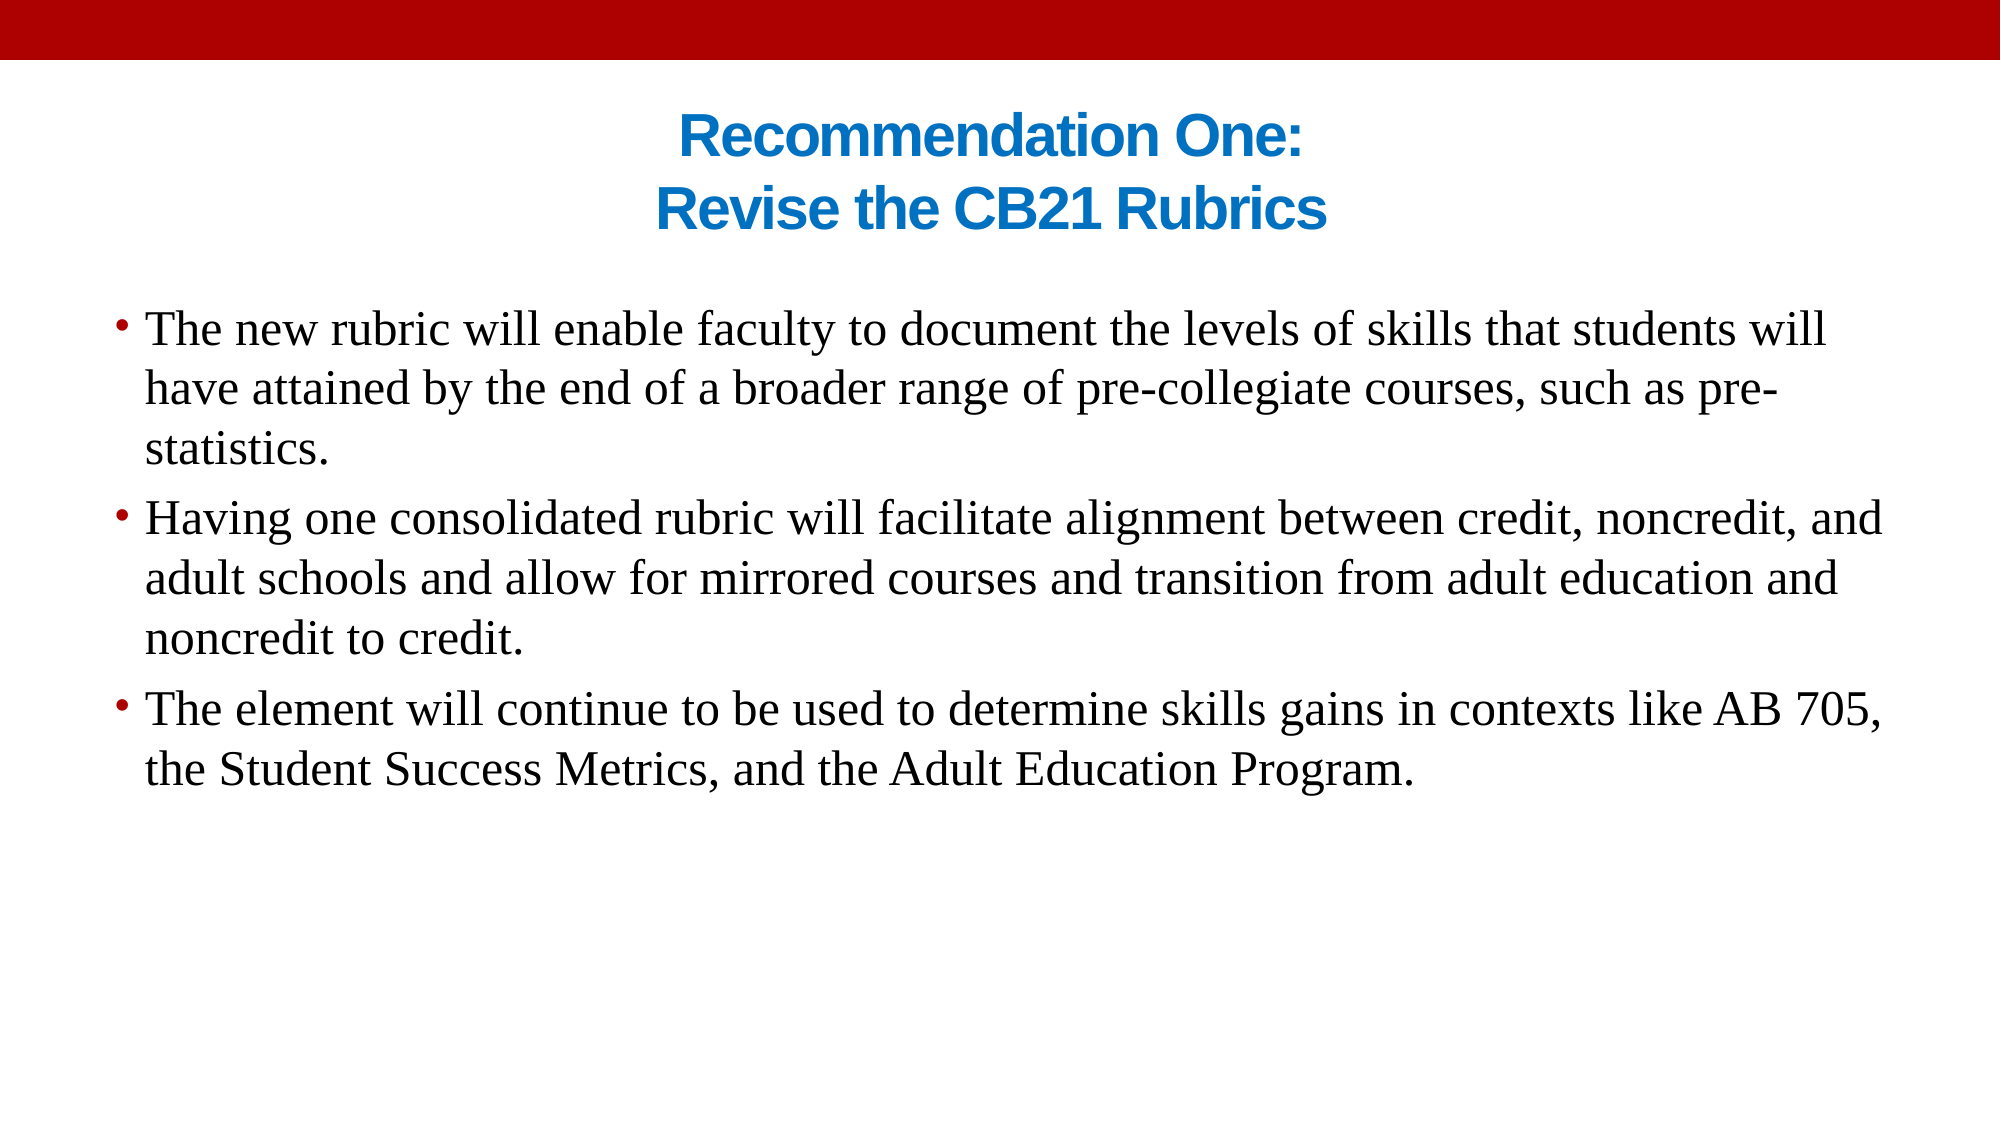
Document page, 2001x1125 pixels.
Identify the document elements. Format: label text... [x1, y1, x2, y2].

title Recommendation One: Revise the CB21 Rubrics [99, 87, 1900, 250]
list The new rubric will enable faculty to document the levels of skills that students will have attained by the end of a broader range of pre-collegiate courses, such as pre-statistics. Having one consolidated rubric will facilitate alignment between credit, noncredit, and adult schools and allow for mirrored courses and transition from adult education and noncredit to credit. The element will continue to be used to determine skills gains in contexts like AB 705, the Student Success Metrics, and the Adult Education Program. [99, 287, 1900, 1063]
